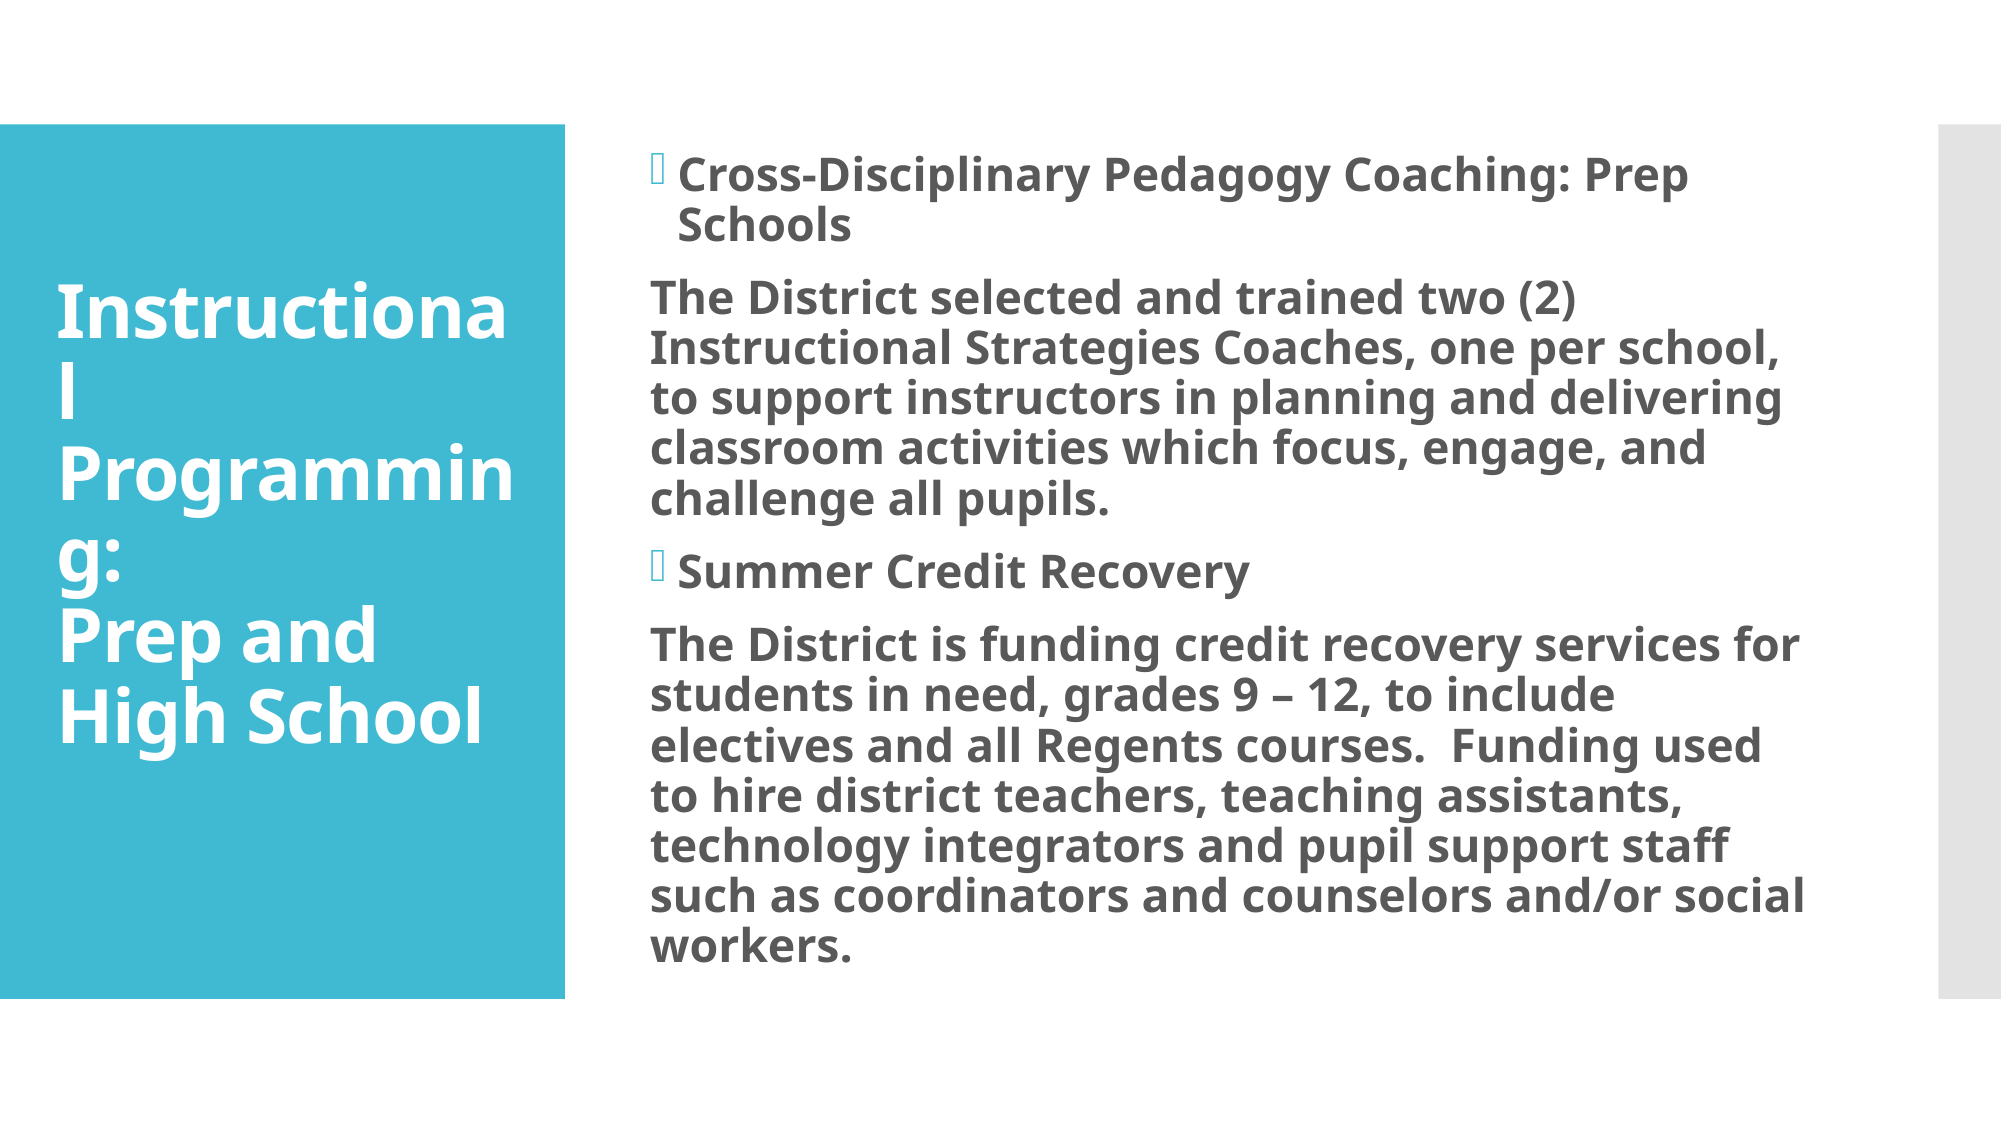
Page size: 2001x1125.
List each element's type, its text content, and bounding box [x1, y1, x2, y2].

list Cross-Disciplinary Pedagogy Coaching: Prep Schools The District selected and trained two (2) Instructional Strategies Coaches, one per school, to support instructors in planning and delivering classroom activities which focus, engage, and challenge all pupils. Summer Credit Recovery The District is funding credit recovery services for students in need, grades 9 – 12, to include electives and all Regents courses. Funding used to hire district teachers, teaching assistants, technology integrators and pupil support staff such as coordinators and counselors and/or social workers. [634, 141, 1835, 982]
title Instructional Programming: Prep and High School [41, 184, 538, 940]
